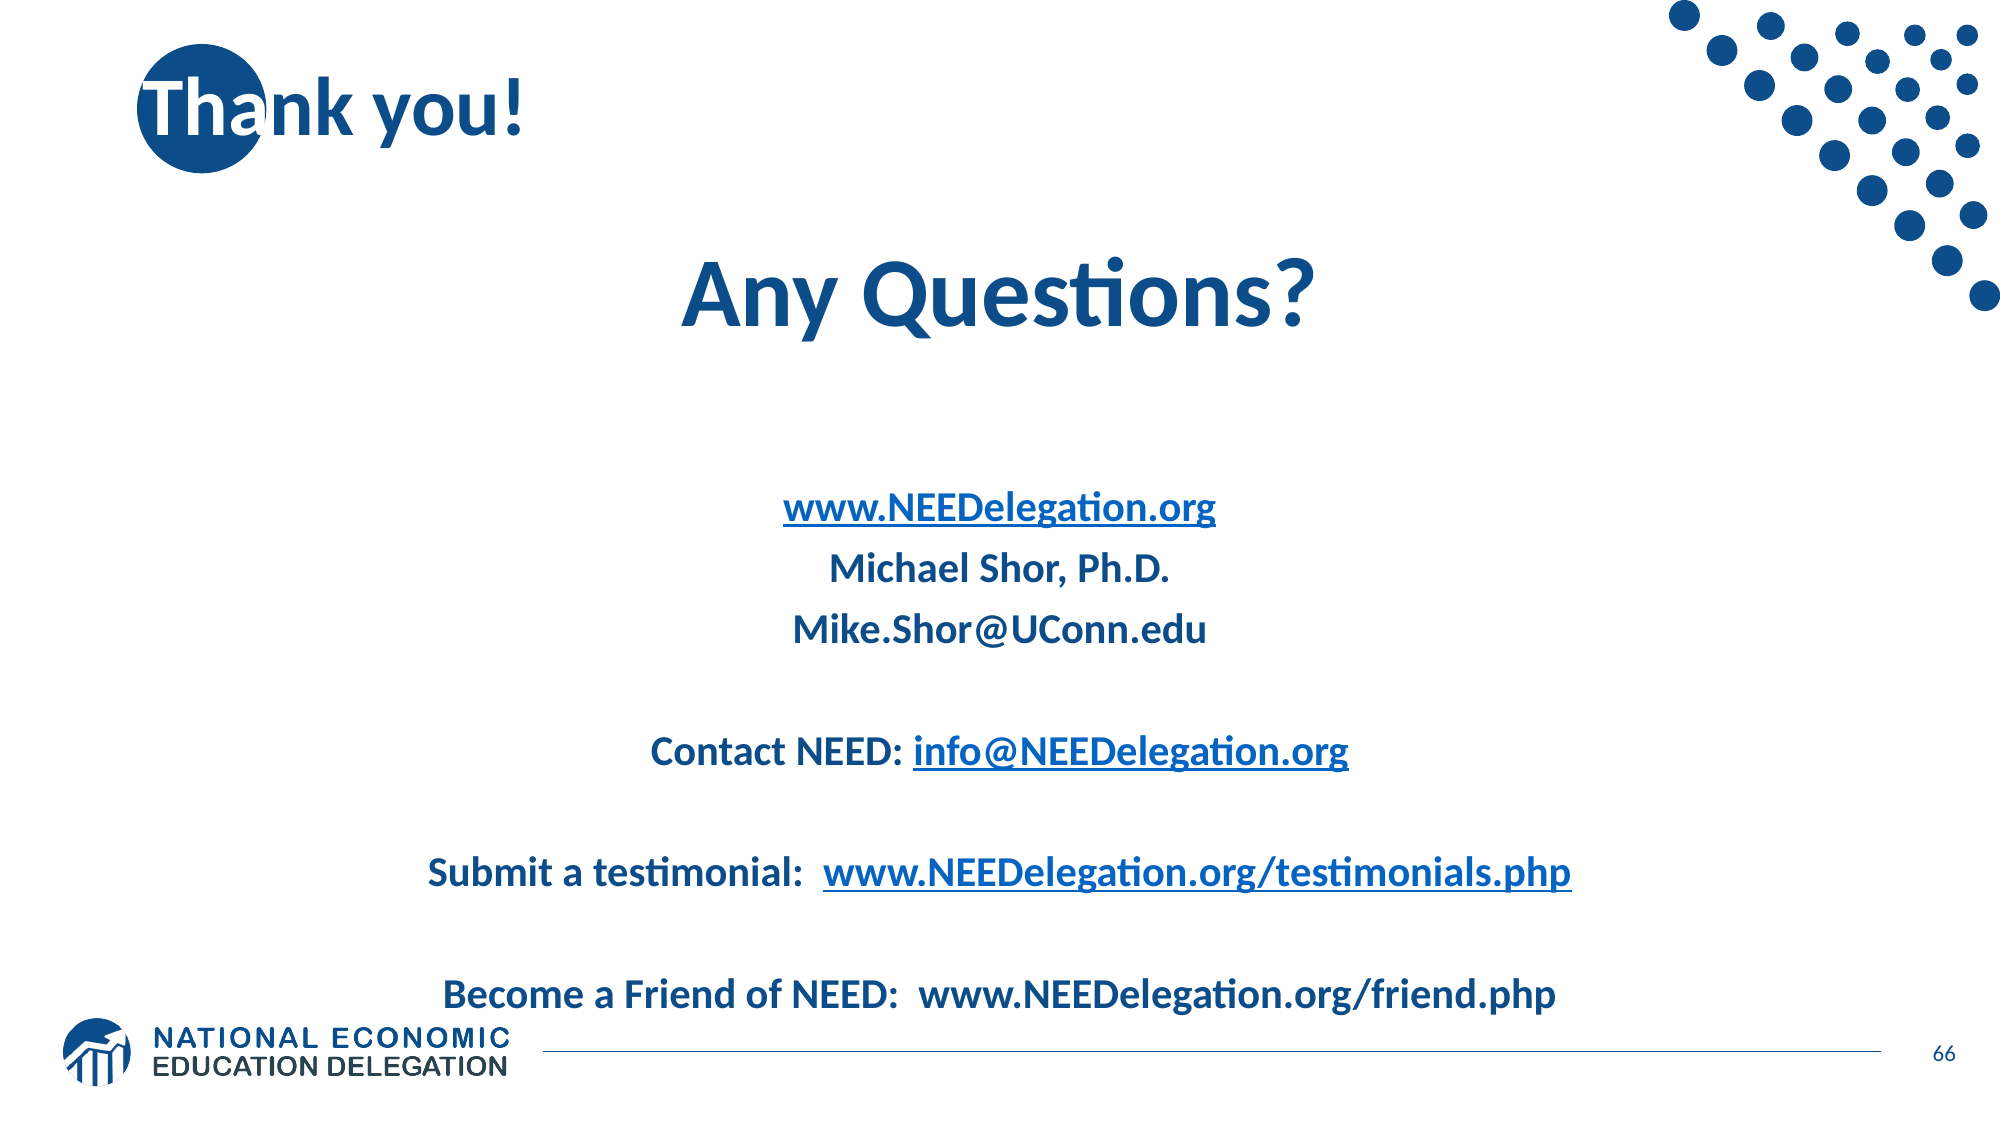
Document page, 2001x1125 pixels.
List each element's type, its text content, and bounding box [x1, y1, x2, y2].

list Any Questions? www.NEEDelegation.org Michael Shor, Ph.D. Mike.Shor@UConn.edu Contact NEED: info@NEEDelegation.org Submit a testimonial: www.NEEDelegation.org/testimonials.php Become a Friend of NEED: www.NEEDelegation.org/friend.php [137, 108, 1863, 1032]
slide_number 66 [1521, 1022, 1972, 1082]
title Thank you! [108, 0, 1834, 218]
picture [55, 1013, 520, 1091]
